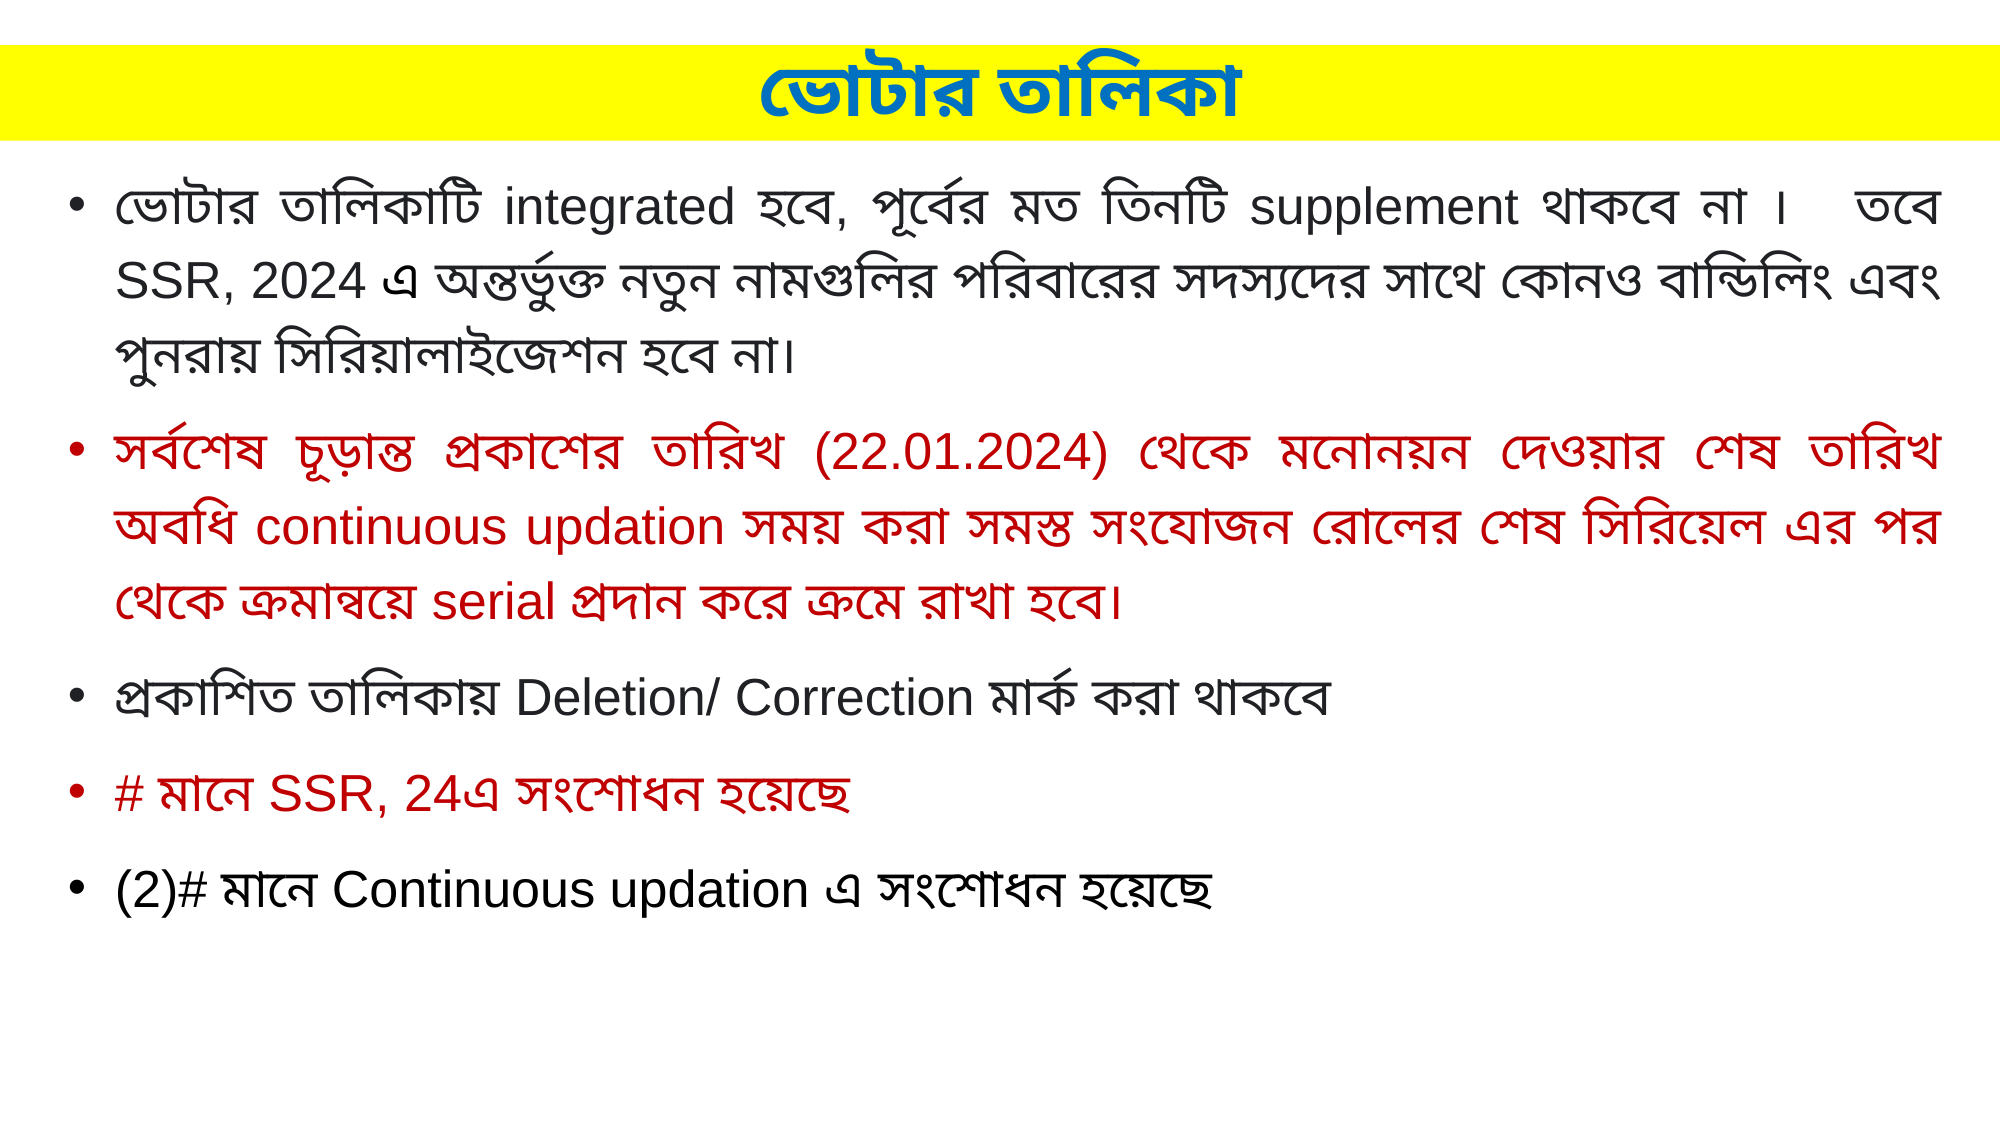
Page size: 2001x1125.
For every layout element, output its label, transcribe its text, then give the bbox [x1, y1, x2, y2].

list ভোটার তালিকাটি integrated হবে, পূর্বের মত তিনটি supplement থাকবে না । তবে SSR, 2024 এ অন্তর্ভুক্ত নতুন নামগুলির পরিবারের সদস্যদের সাথে কোনও বান্ডিলিং এবং পুনরায় সিরিয়ালাইজেশন হবে না। সর্বশেষ চূড়ান্ত প্রকাশের তারিখ (22.01.2024) থেকে মনোনয়ন দেওয়ার শেষ তারিখ অবধি continuous updation সময় করা সমস্ত সংযোজন রোলের শেষ সিরিয়েল এর পর থেকে ক্রমান্বয়ে serial প্রদান করে ক্রমে রাখা হবে। প্রকাশিত তালিকায় Deletion/ Correction মার্ক করা থাকবে # মানে SSR, 24এ সংশোধন হয়েছে (2)# মানে Continuous updation এ সংশোধন হয়েছে [52, 152, 1957, 1080]
title ভোটার তালিকা [0, 45, 2000, 141]
